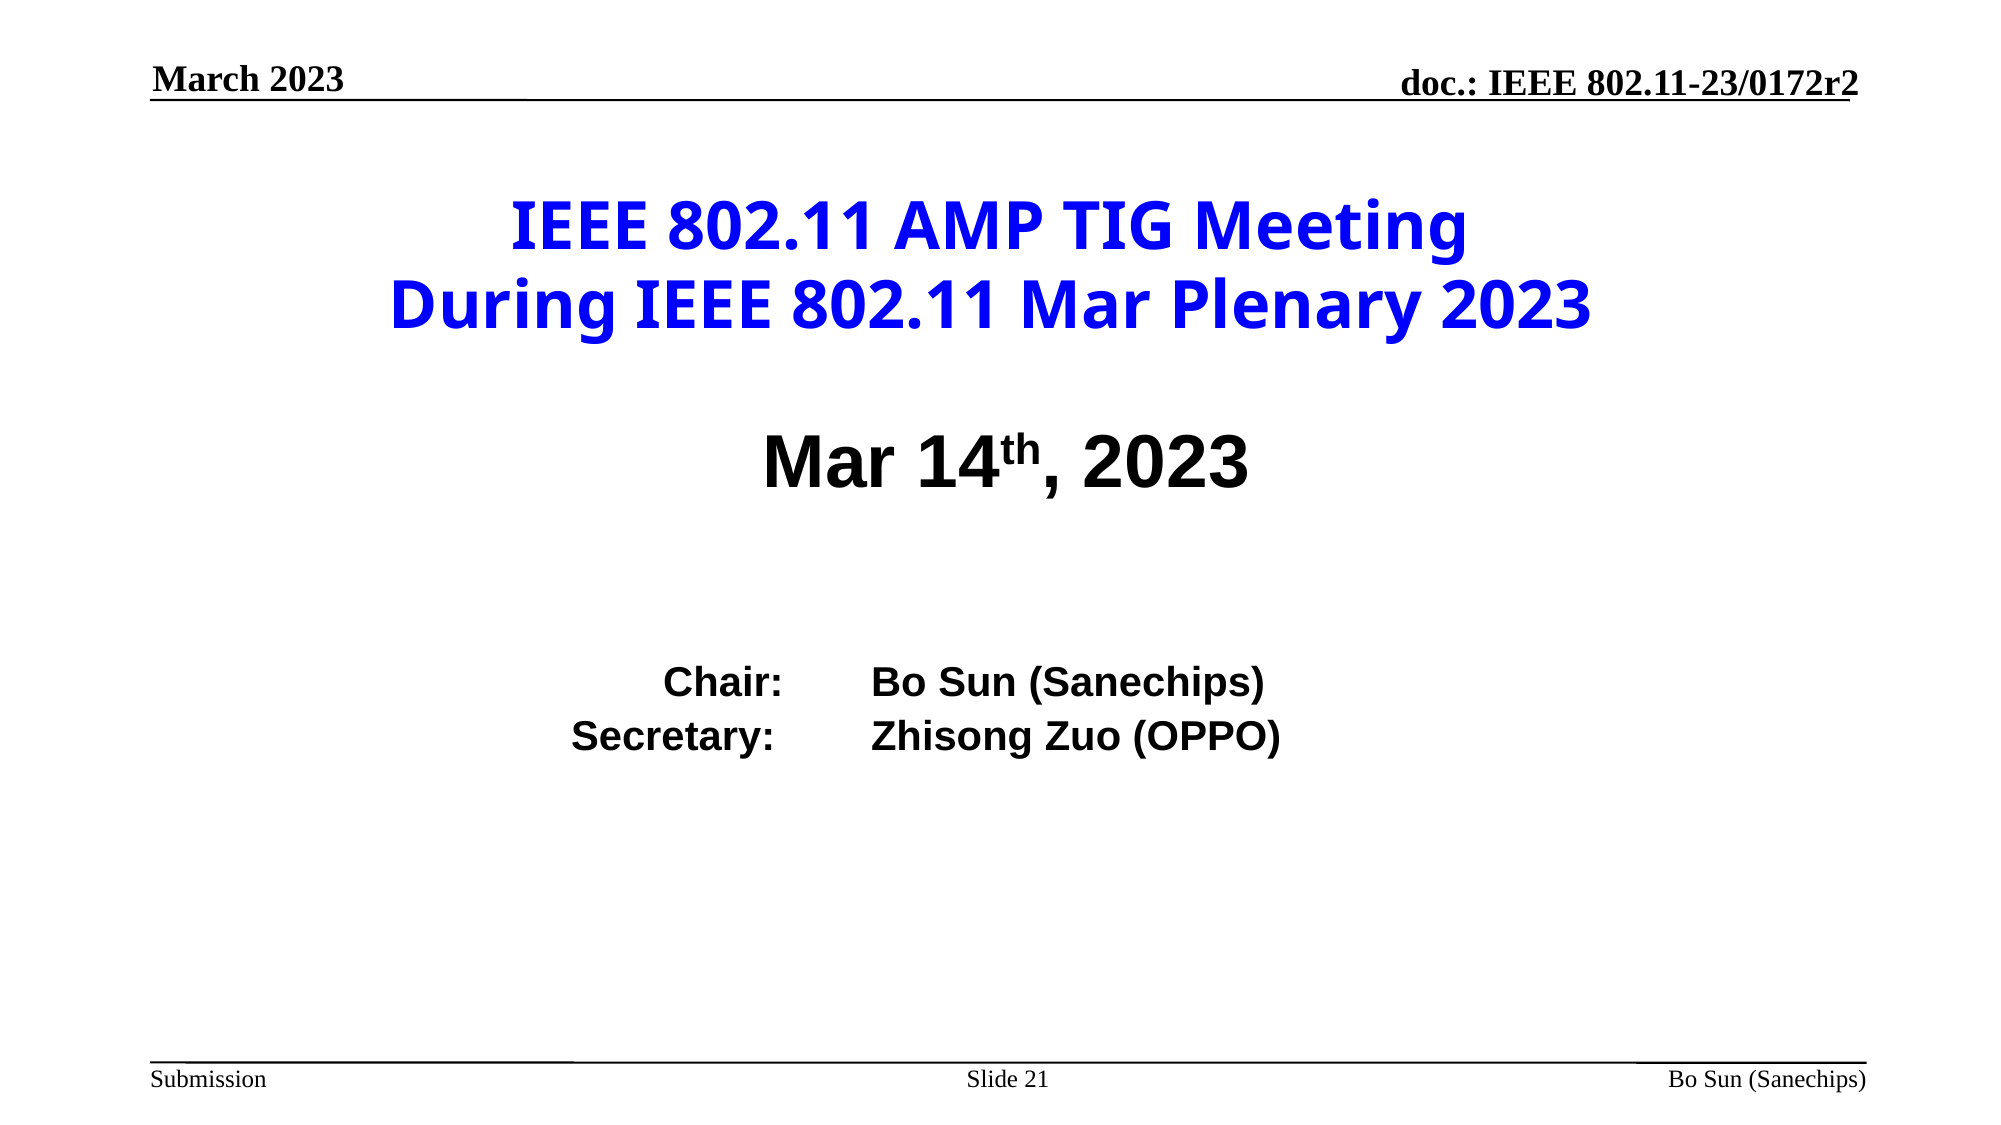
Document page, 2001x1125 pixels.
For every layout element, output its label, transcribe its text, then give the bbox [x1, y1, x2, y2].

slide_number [152, 54, 563, 100]
footer Bo Sun (Sanechips) [1169, 1061, 1867, 1093]
title IEEE 802.11 AMP TIG Meeting During IEEE 802.11 Mar Plenary 2023 [287, 112, 1695, 349]
slide_number Slide 21 [949, 1061, 1067, 1123]
text_box Mar 14th, 2023 Chair: Bo Sun (Sanechips) Secretary: Zhisong Zuo (OPPO) [200, 349, 1813, 1027]
